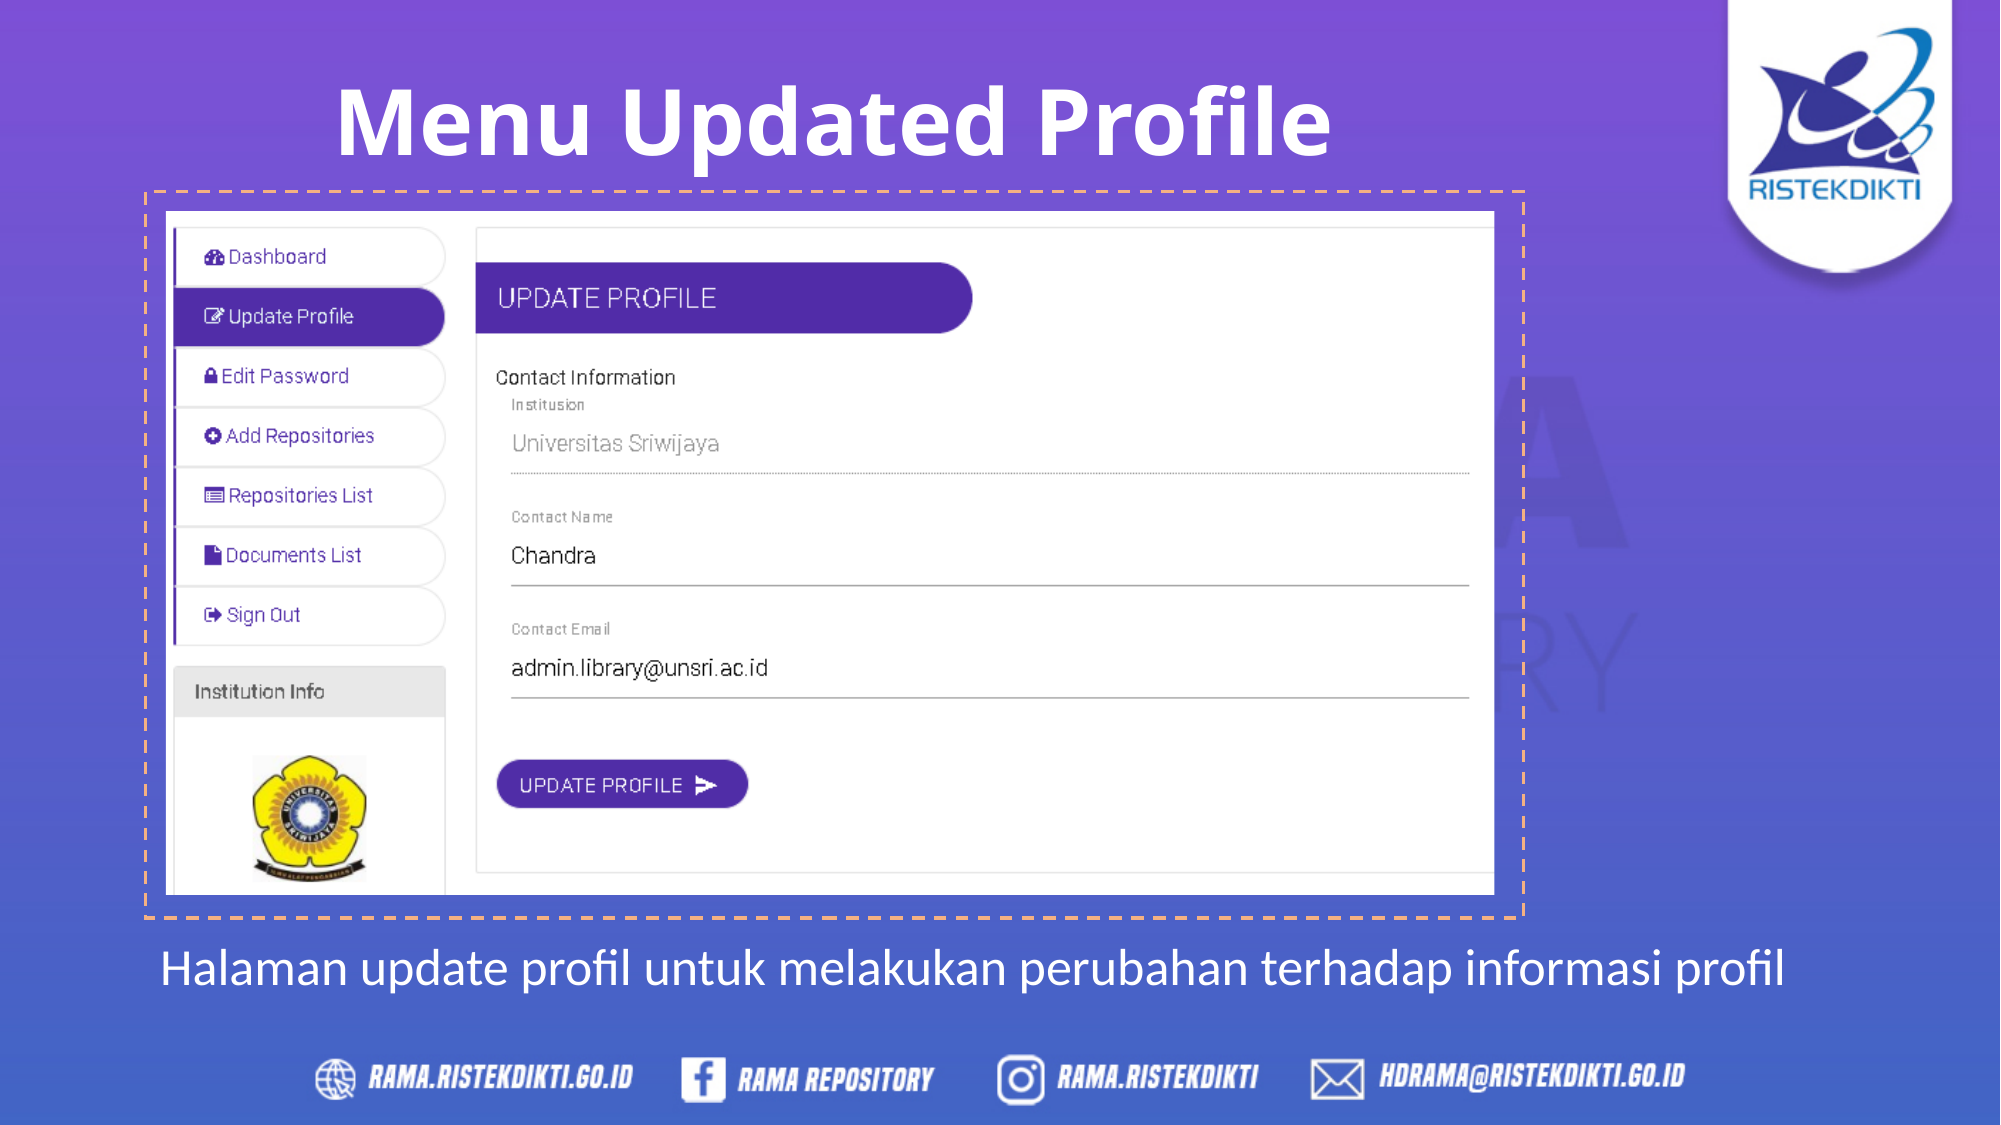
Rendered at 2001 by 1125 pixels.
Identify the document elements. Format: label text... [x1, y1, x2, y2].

picture [0, 0, 2000, 1125]
title Menu Updated Profile [145, 39, 1524, 191]
text_box Halaman update profil untuk melakukan perubahan terhadap informasi profil [145, 918, 1871, 1013]
text_box [144, 190, 1524, 919]
